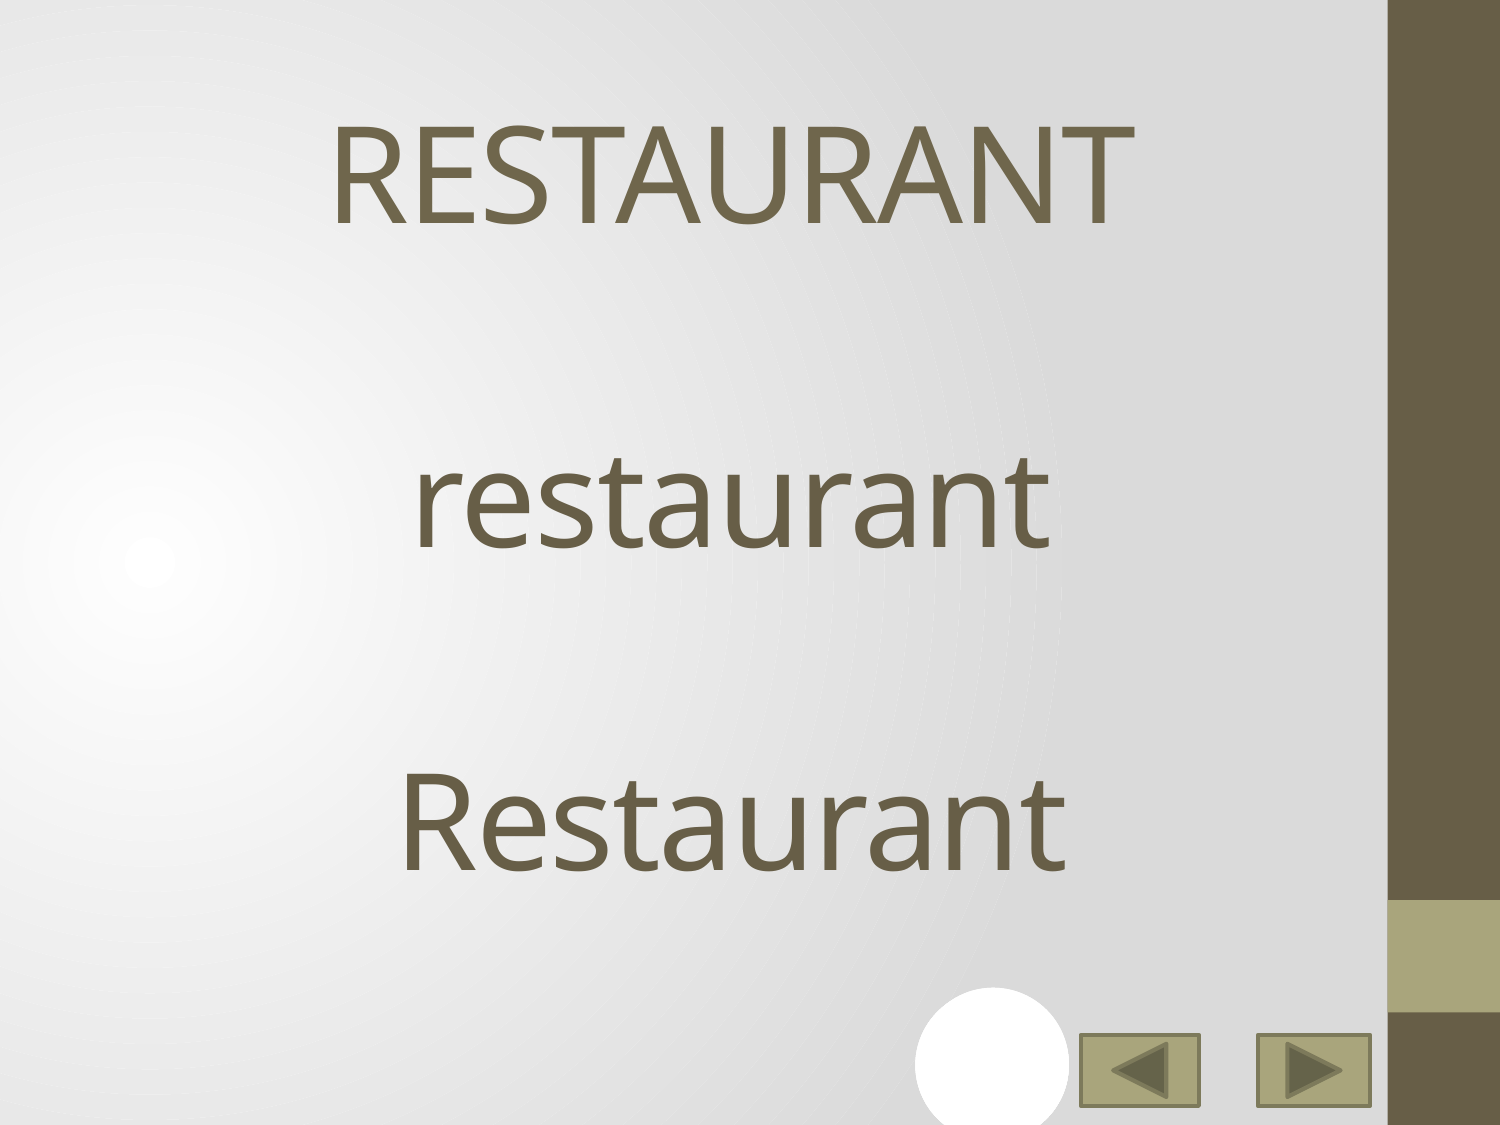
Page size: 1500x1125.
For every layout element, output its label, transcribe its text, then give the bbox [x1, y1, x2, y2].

text_box [1079, 1033, 1201, 1108]
text_box [917, 987, 1069, 1125]
text_box [1256, 1033, 1372, 1108]
title RESTAURANT restaurant Restaurant [112, 78, 1350, 906]
